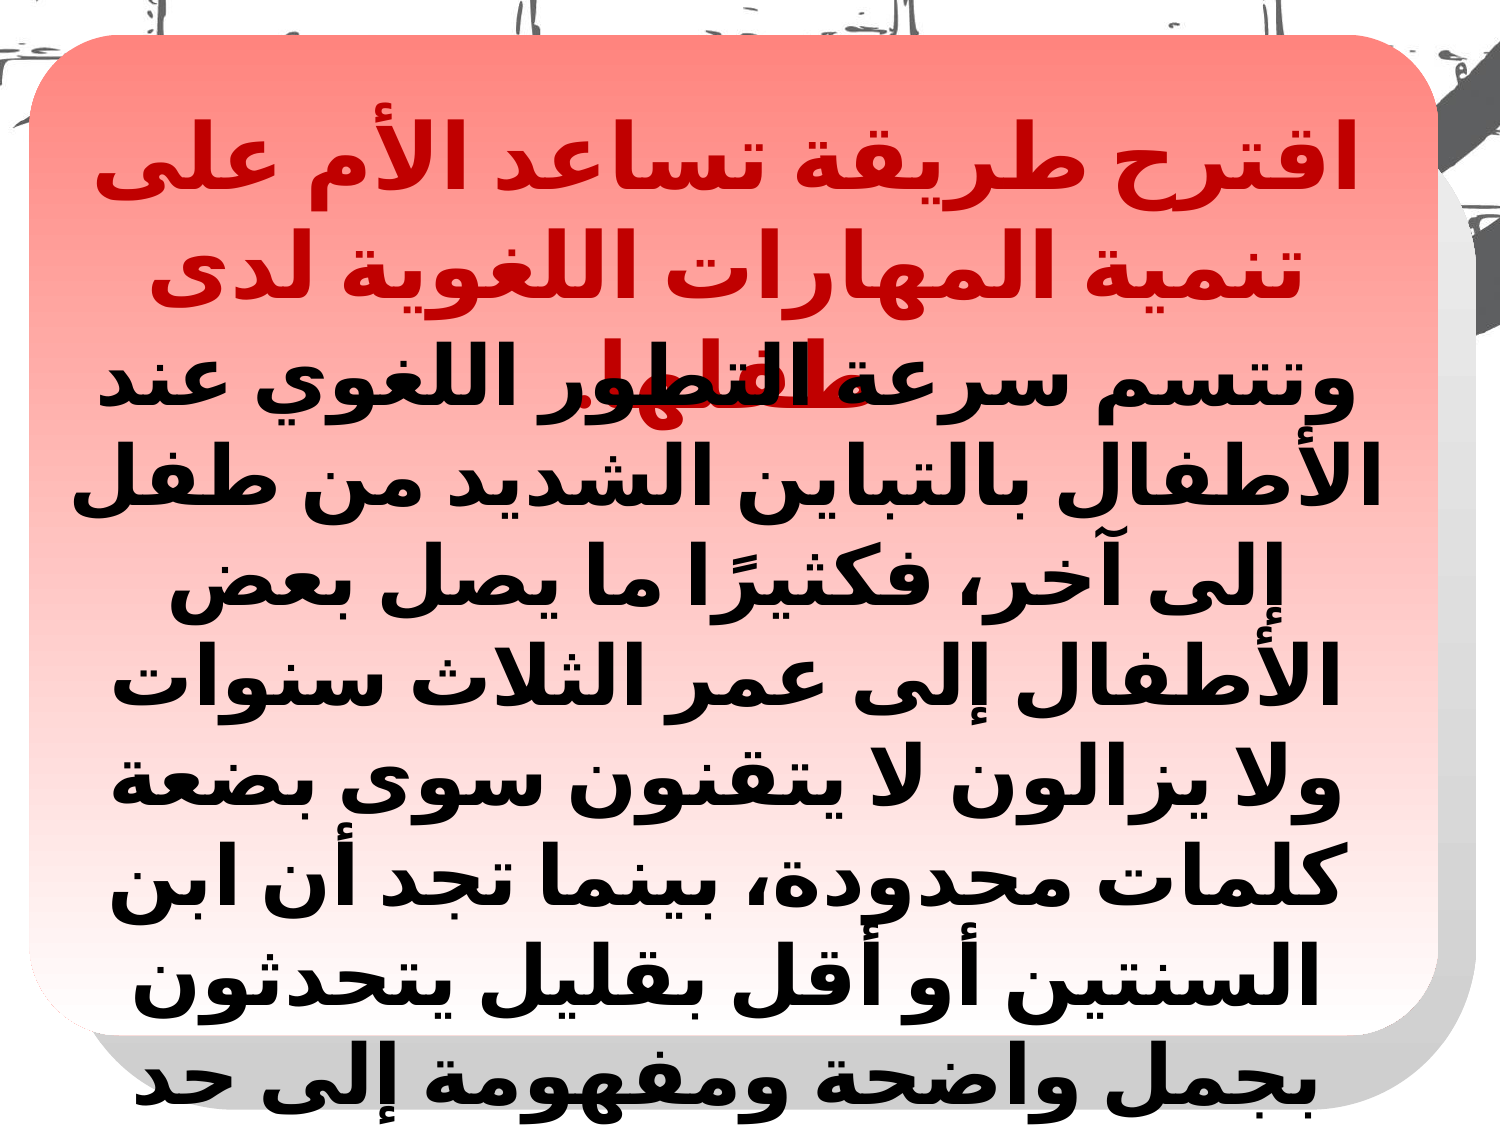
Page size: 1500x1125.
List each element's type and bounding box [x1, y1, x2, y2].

text_box [29, 34, 1477, 1110]
picture [0, 0, 1500, 1125]
